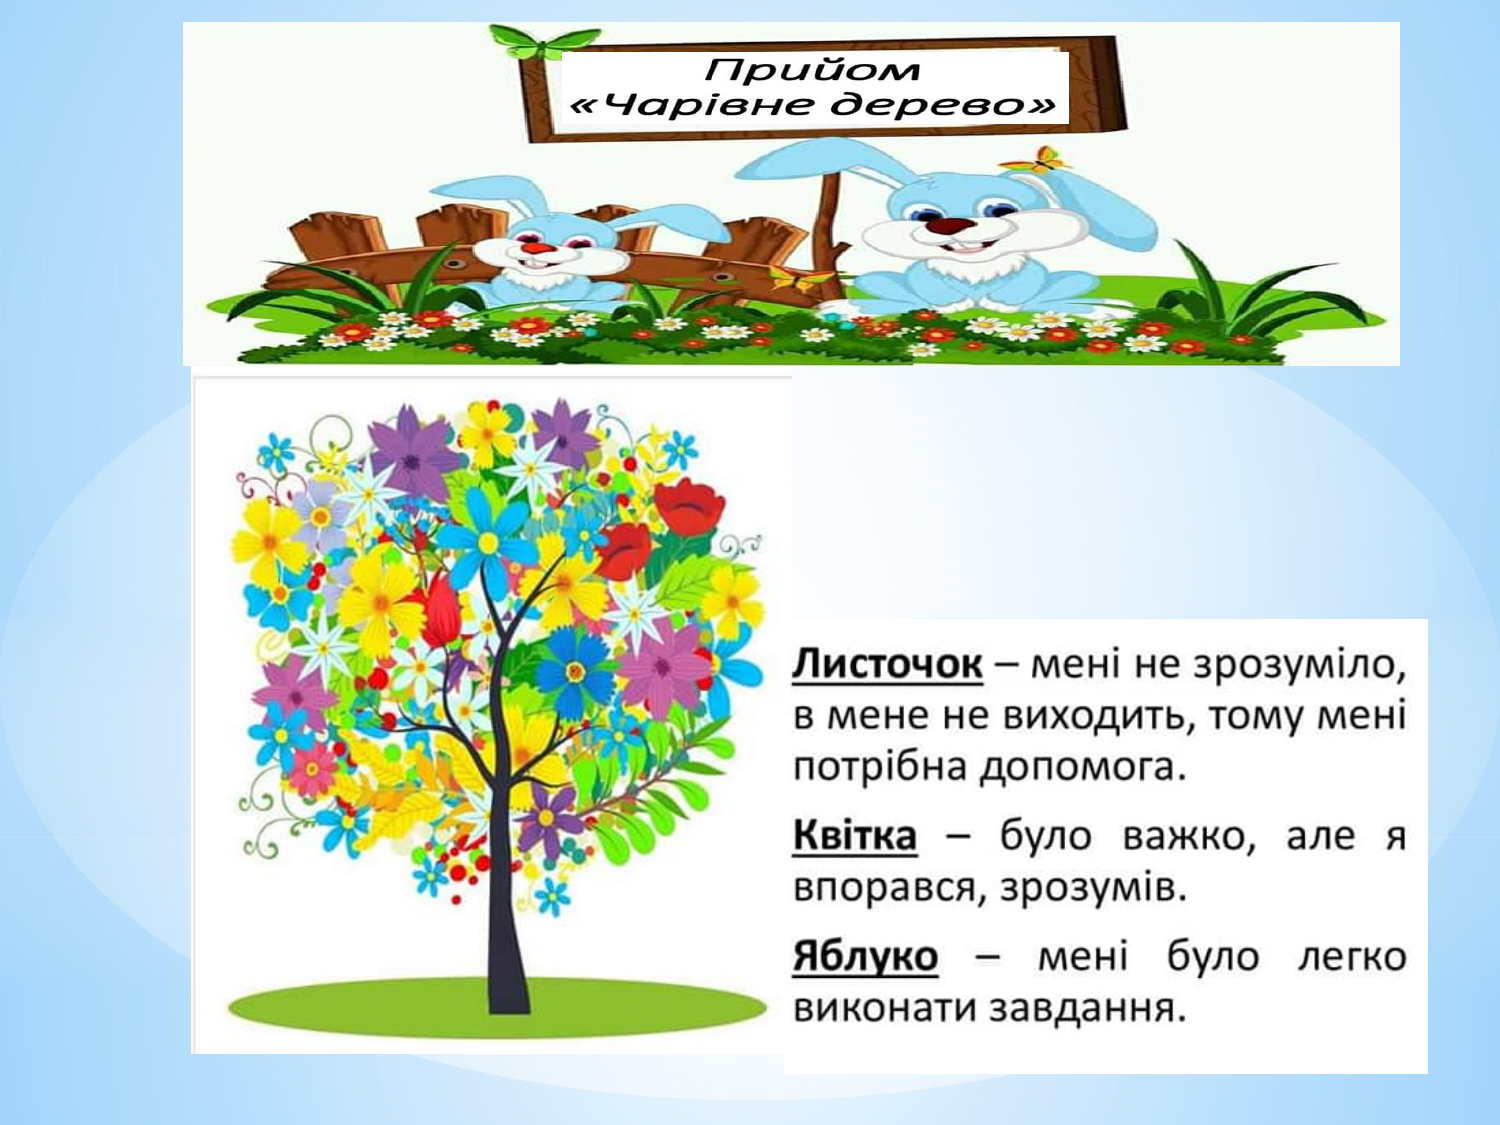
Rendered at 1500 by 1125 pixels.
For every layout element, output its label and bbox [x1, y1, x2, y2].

text_box [182, 22, 1429, 1074]
